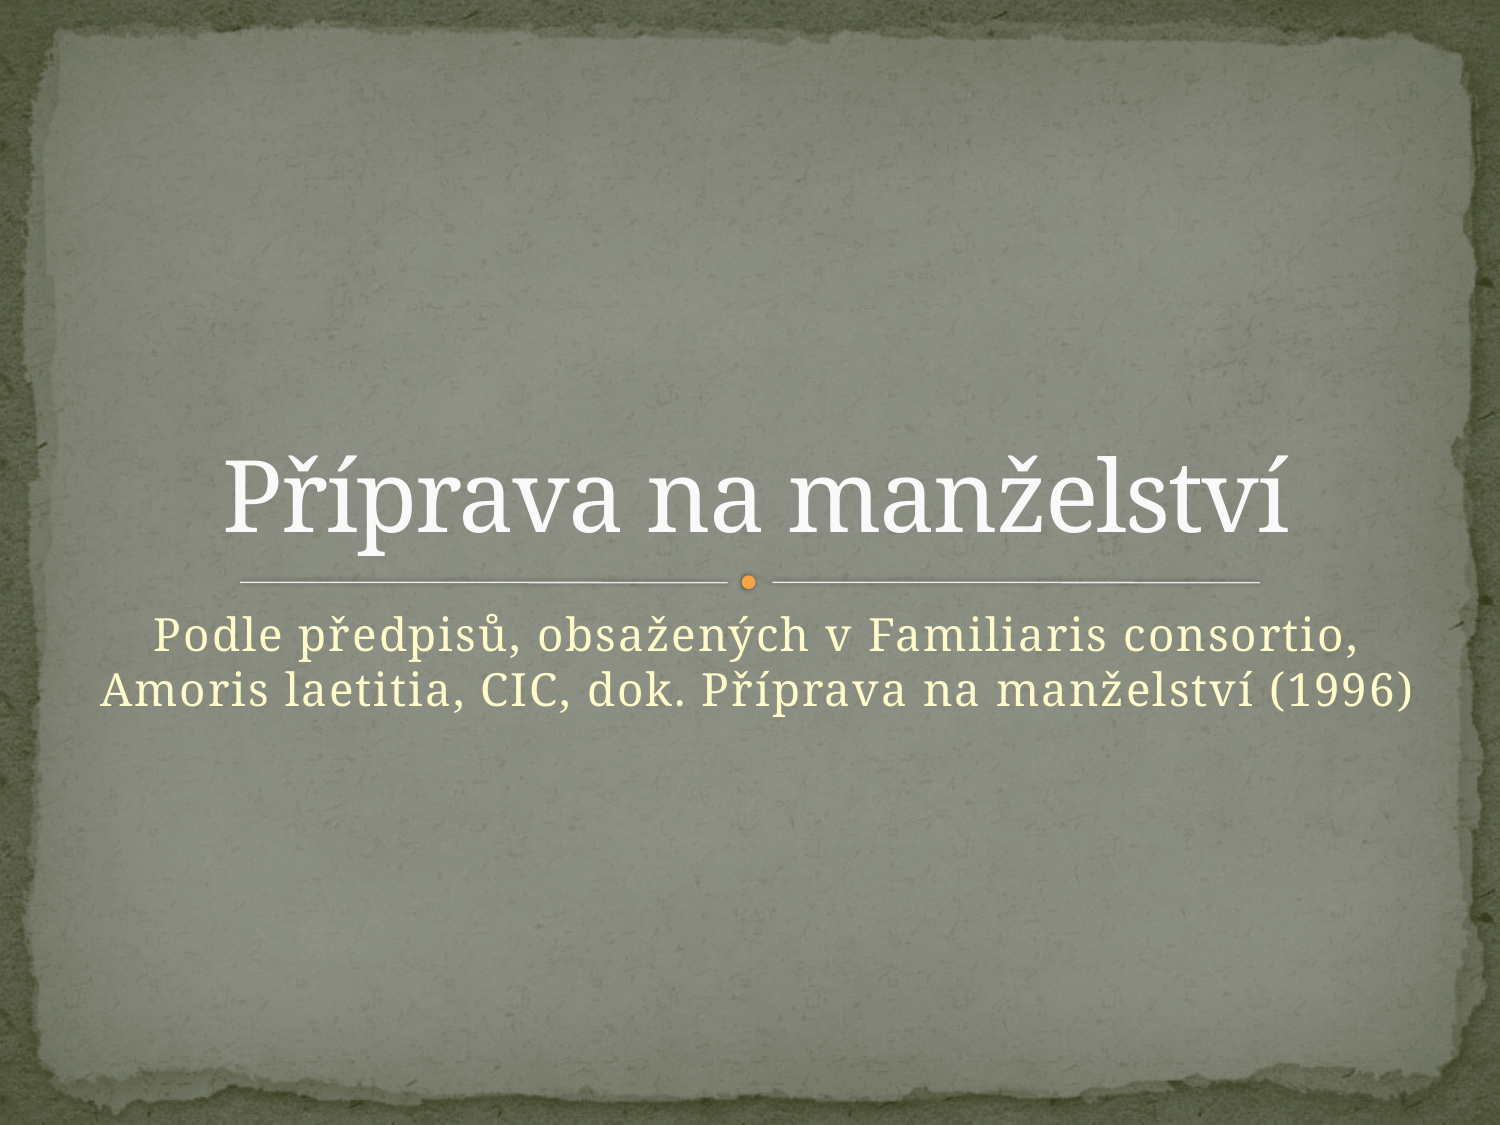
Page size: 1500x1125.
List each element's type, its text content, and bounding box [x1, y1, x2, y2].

subtitle Podle předpisů, obsažených v Familiaris consortio, Amoris laetitia, CIC, dok. Příprava na manželství (1996) [76, 597, 1440, 786]
title Příprava na manželství [74, 235, 1438, 561]
